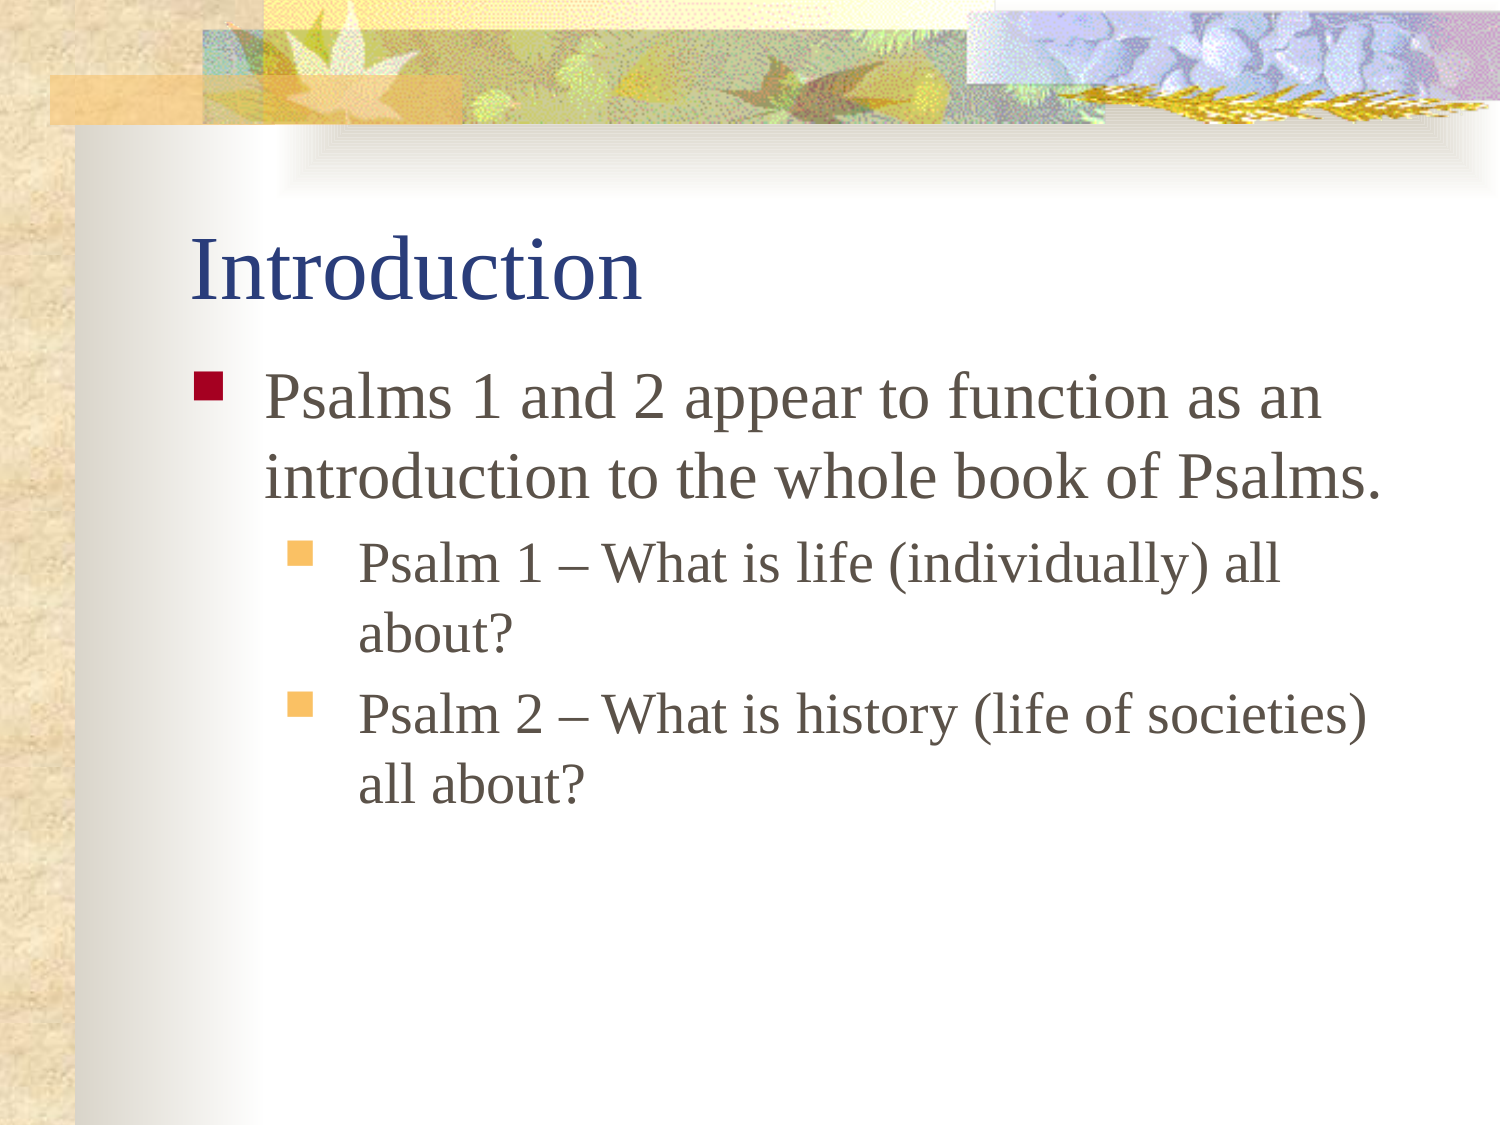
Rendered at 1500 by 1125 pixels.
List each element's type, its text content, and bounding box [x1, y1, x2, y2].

picture [0, 0, 1500, 1125]
list Psalms 1 and 2 appear to function as an introduction to the whole book of Psalms. Psalm 1 – What is life (individually) all about? Psalm 2 – What is history (life of societies) all about? [174, 344, 1450, 1020]
title Introduction [174, 137, 1450, 325]
